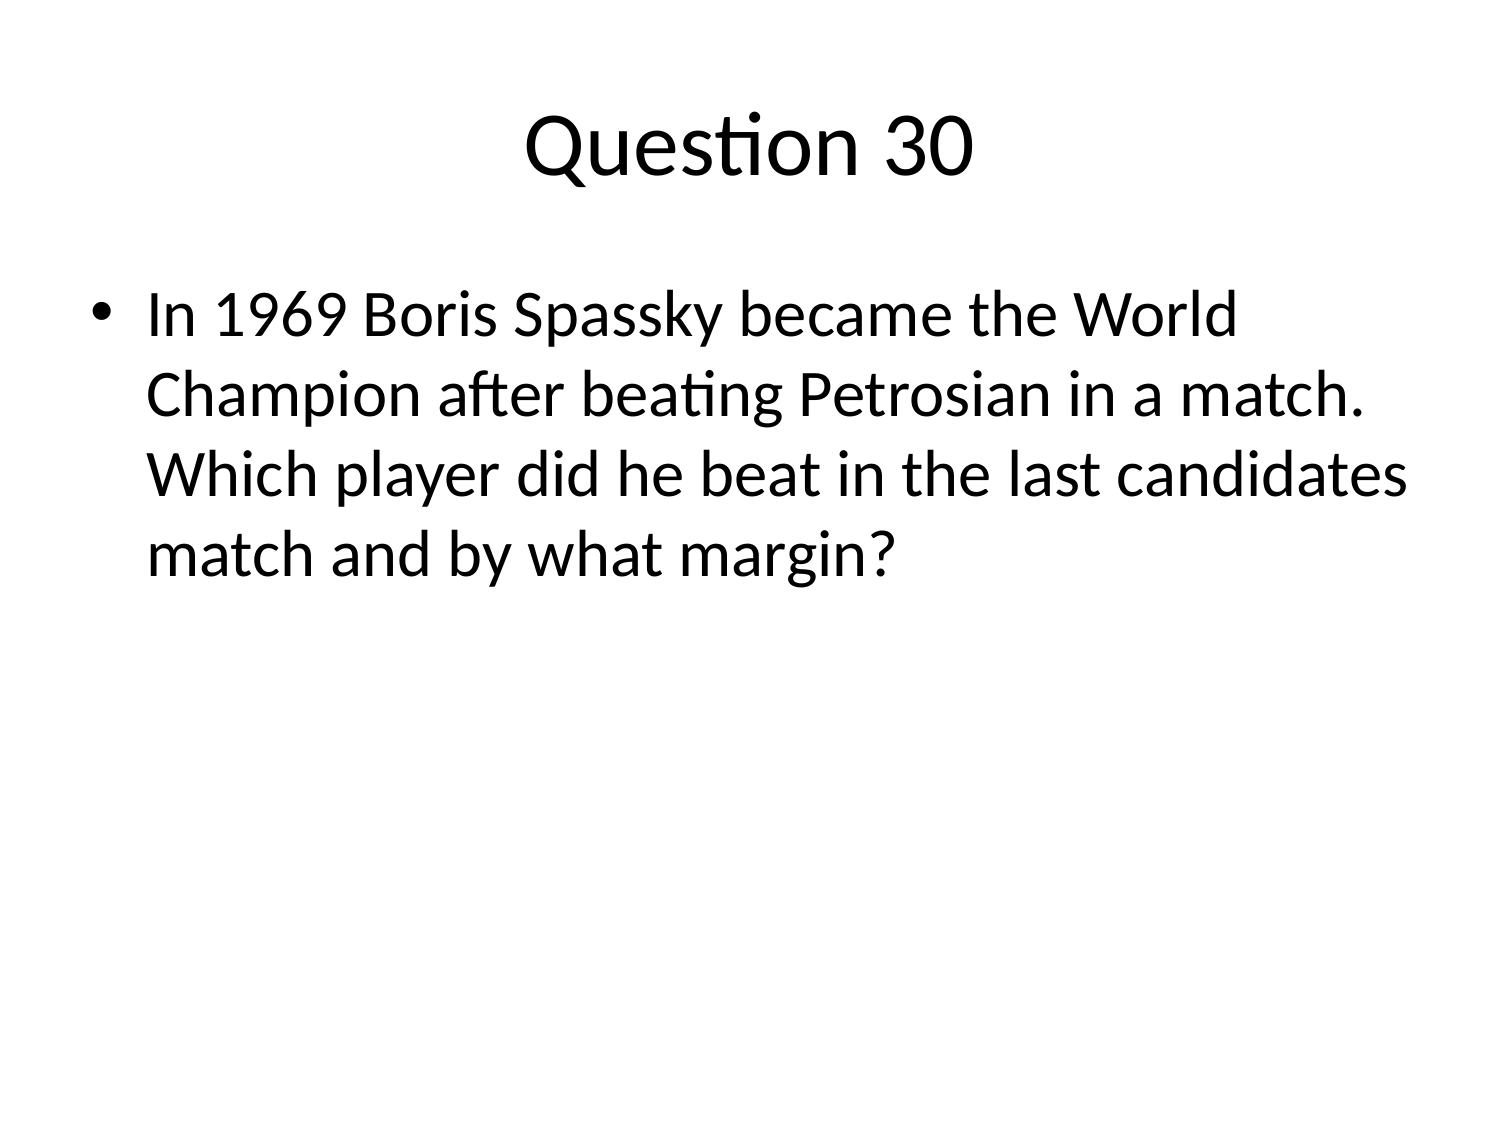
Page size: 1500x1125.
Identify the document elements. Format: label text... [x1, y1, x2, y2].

title Question 30 [75, 45, 1425, 233]
list In 1969 Boris Spassky became the World Champion after beating Petrosian in a match. Which player did he beat in the last candidates match and by what margin? [75, 262, 1425, 1005]
